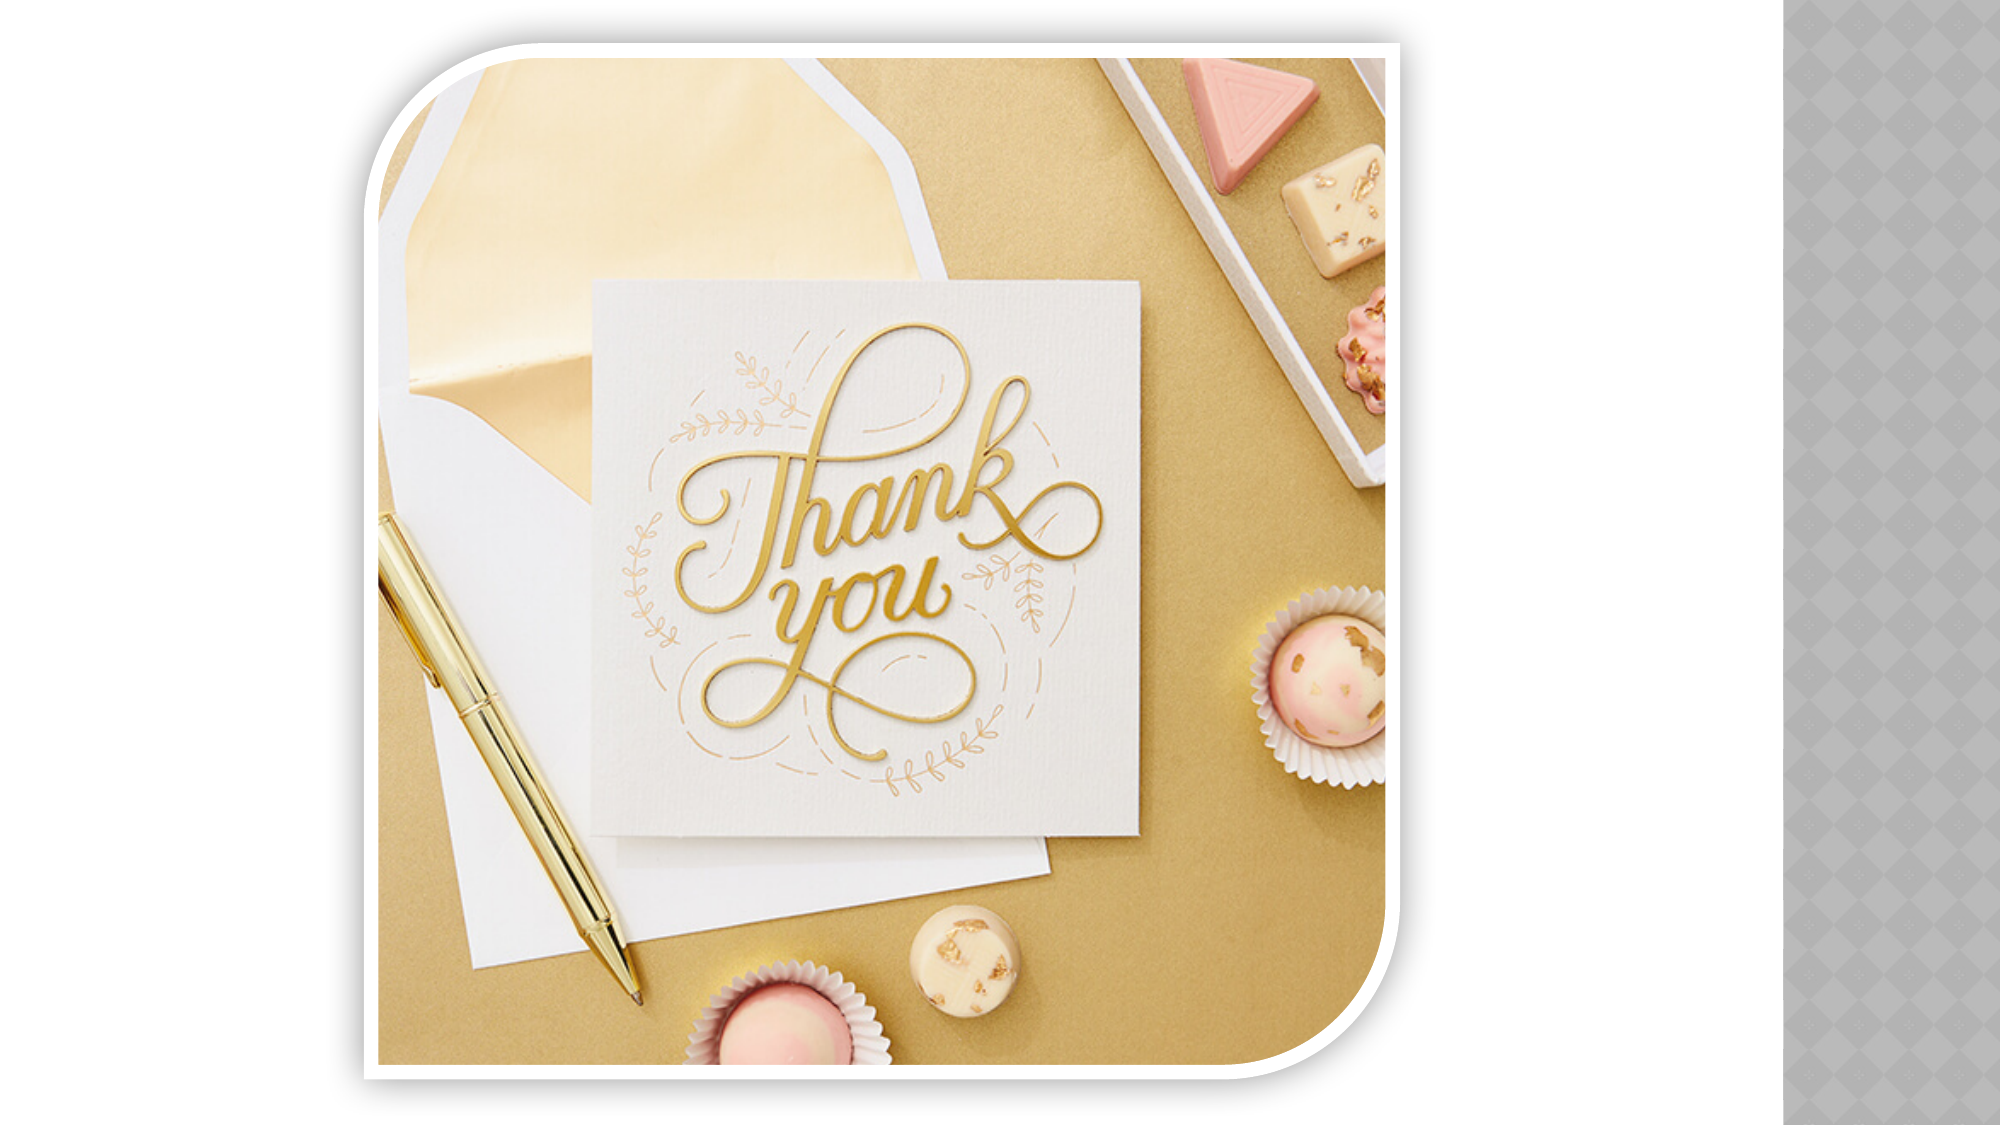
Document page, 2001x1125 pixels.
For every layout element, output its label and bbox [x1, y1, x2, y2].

picture [370, 50, 1393, 1073]
